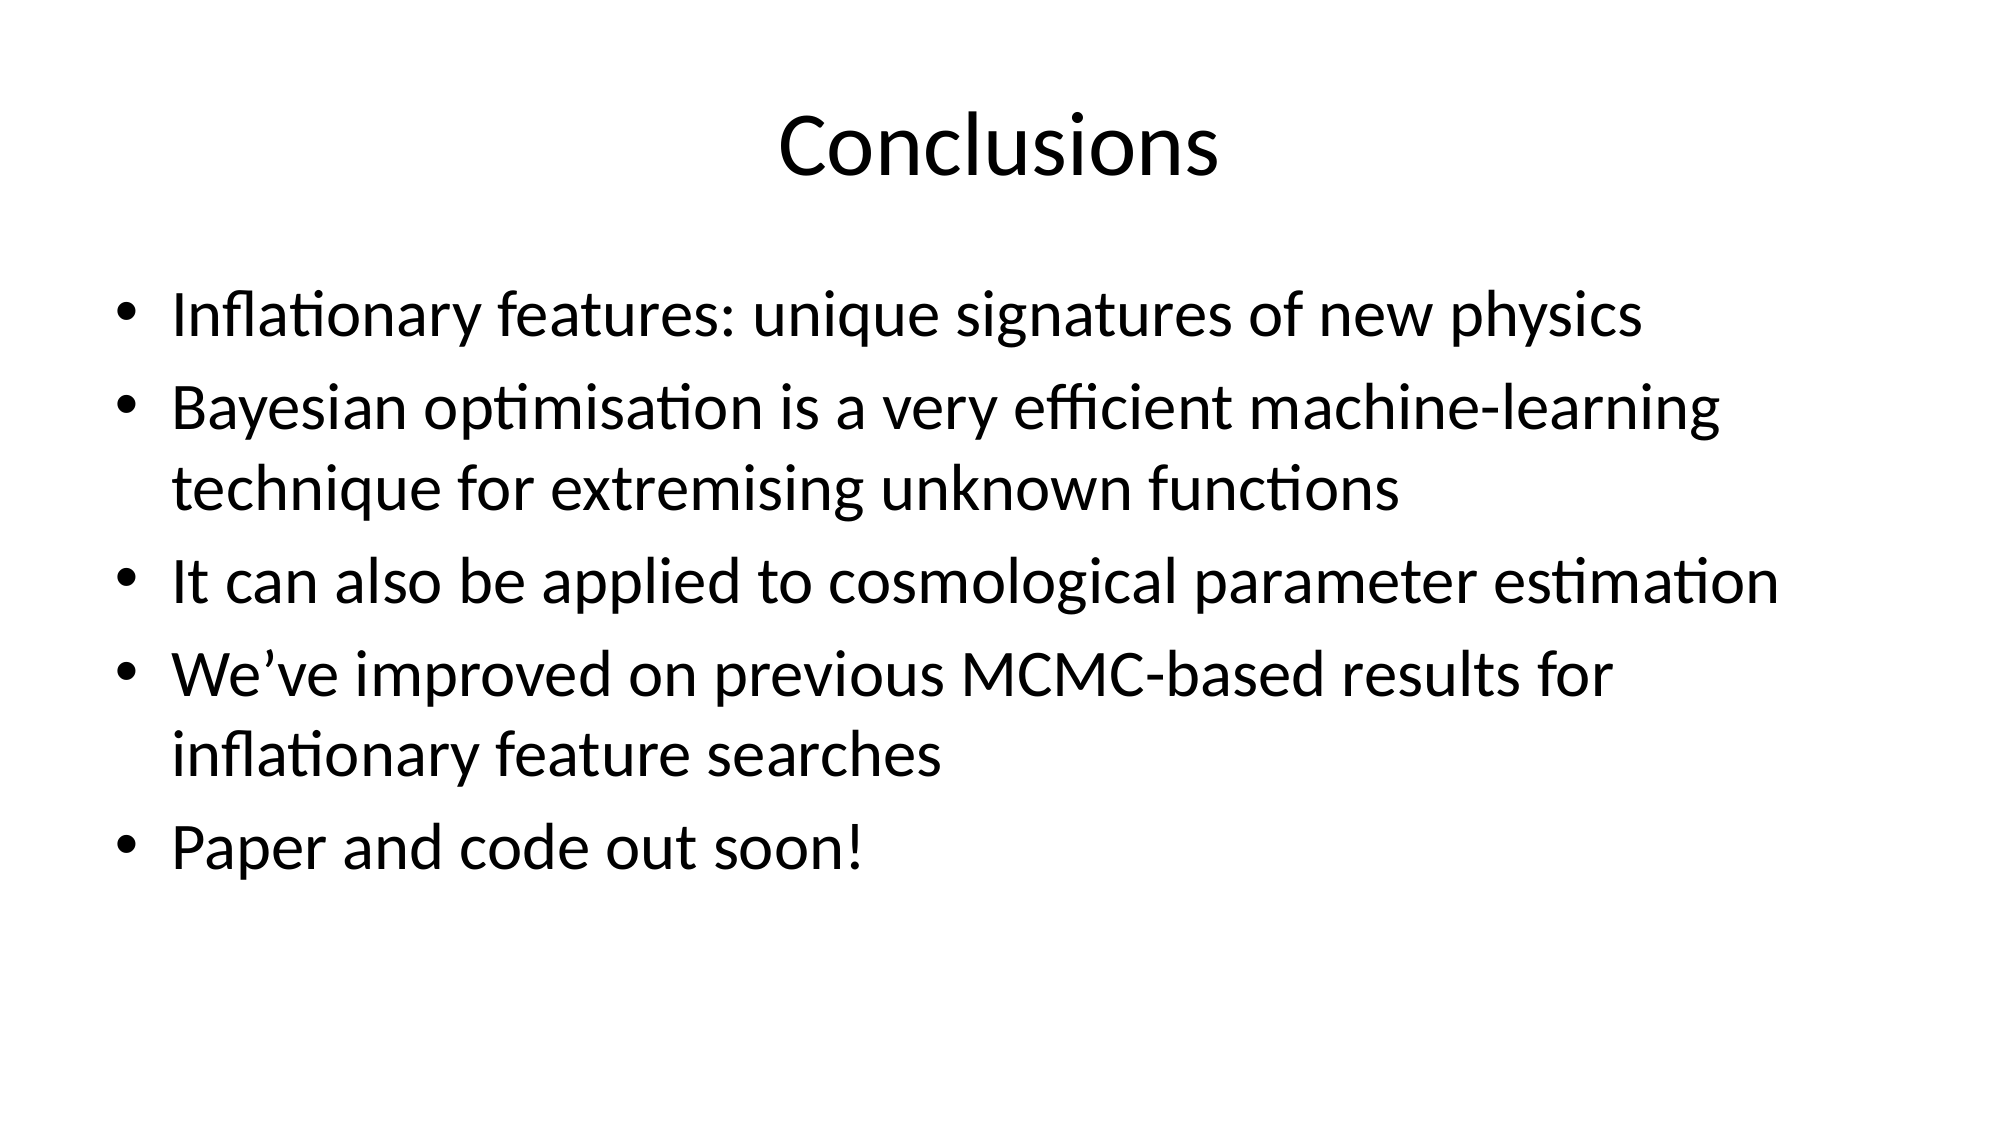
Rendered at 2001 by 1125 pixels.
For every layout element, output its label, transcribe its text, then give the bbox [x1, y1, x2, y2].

list Inflationary features: unique signatures of new physics Bayesian optimisation is a very efficient machine-learning technique for extremising unknown functions It can also be applied to cosmological parameter estimation We’ve improved on previous MCMC-based results for inflationary feature searches Paper and code out soon! [99, 262, 1900, 1005]
title Conclusions [99, 45, 1900, 233]
